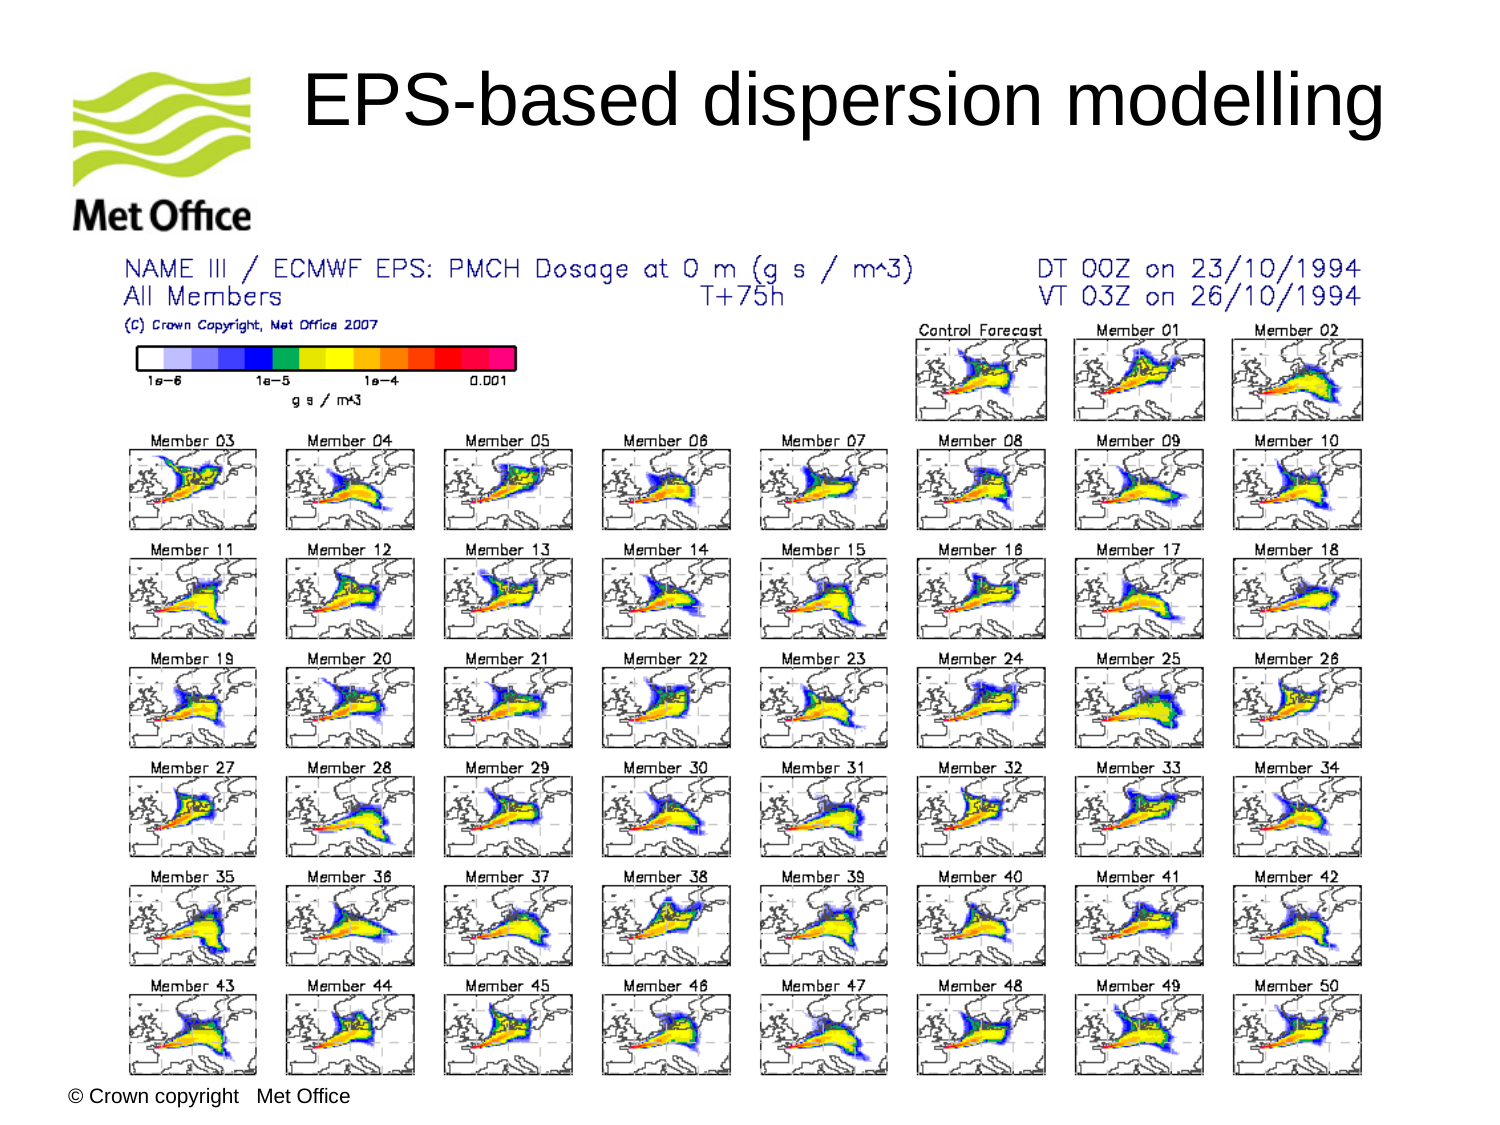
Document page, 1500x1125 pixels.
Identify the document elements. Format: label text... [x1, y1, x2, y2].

footer © Crown copyright Met Office [52, 1074, 529, 1113]
picture [0, 0, 1500, 1125]
title EPS-based dispersion modelling [287, 57, 1500, 282]
